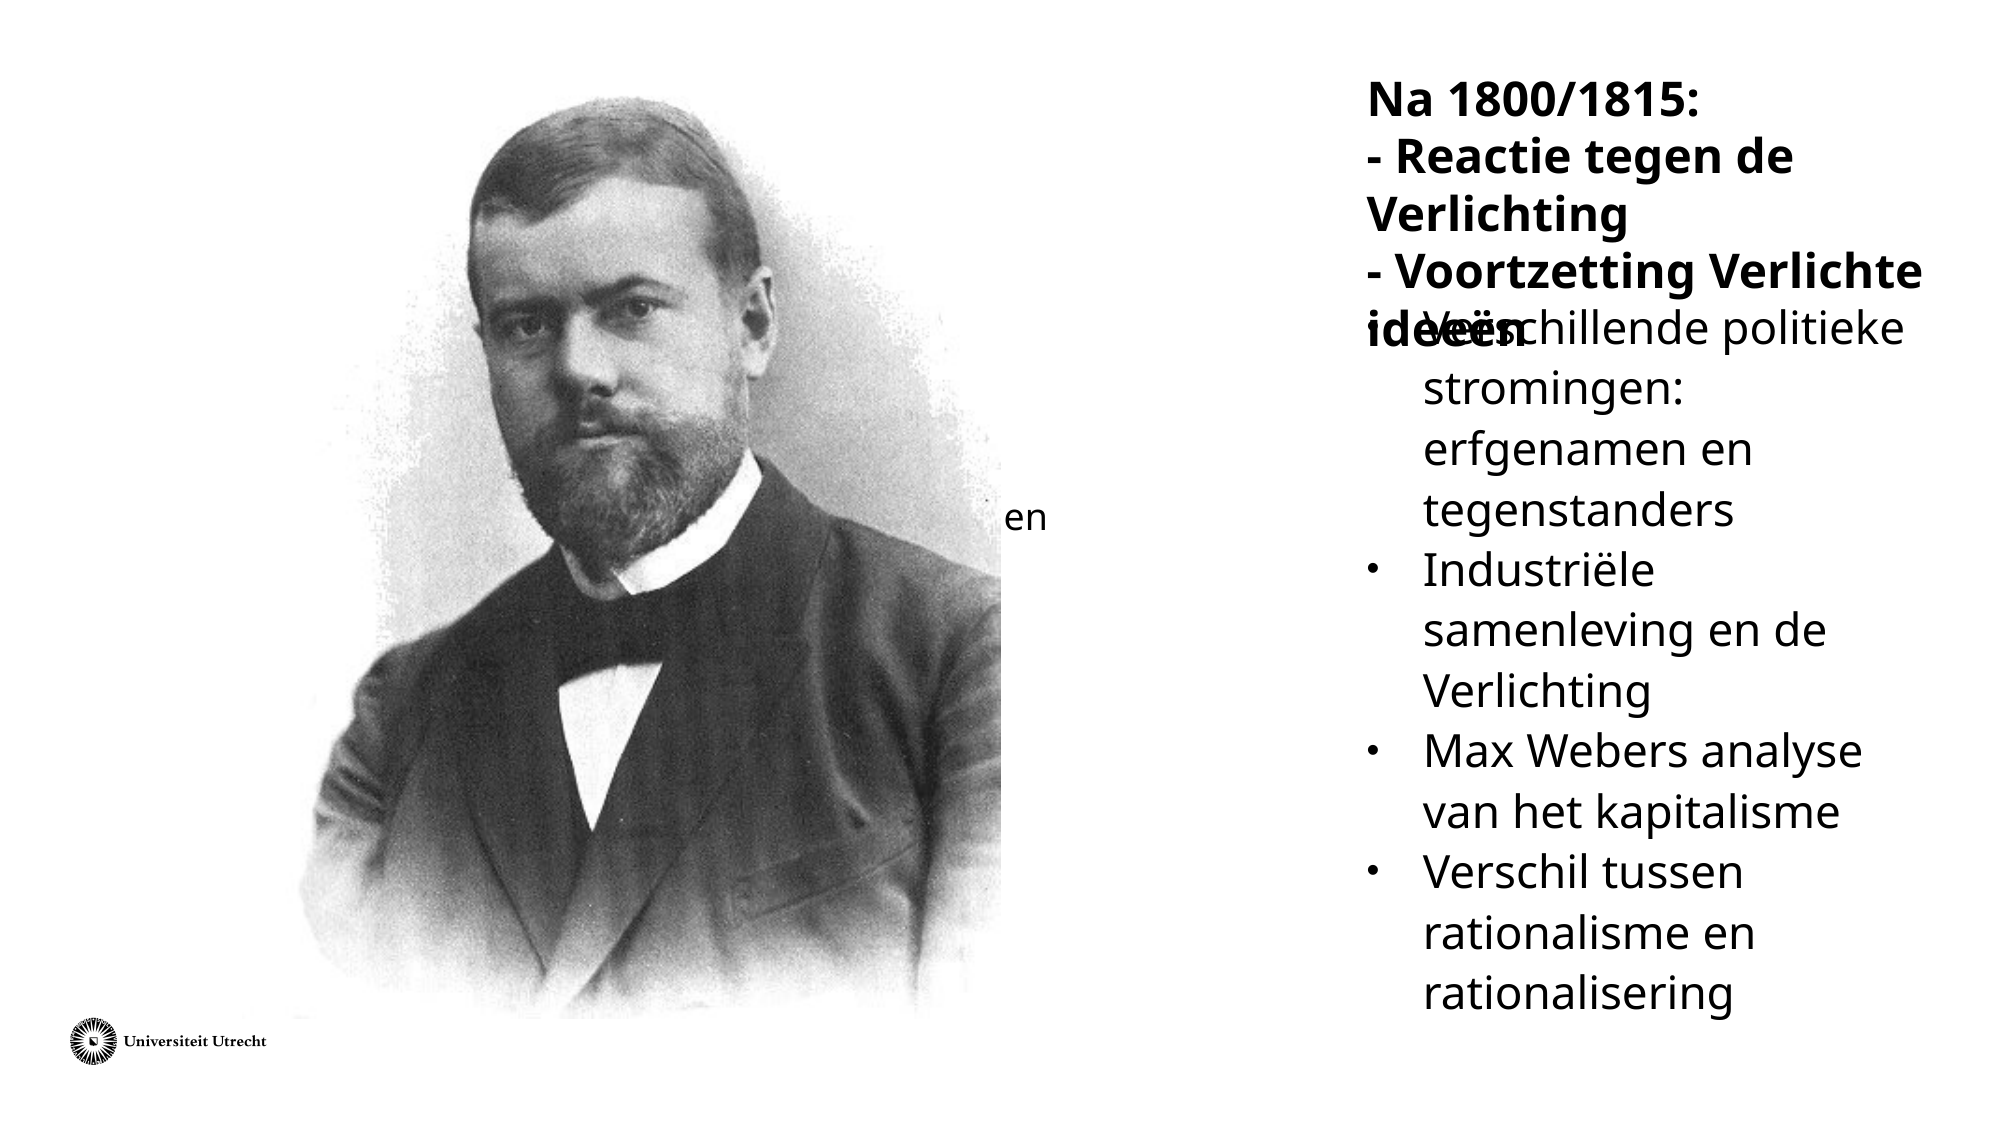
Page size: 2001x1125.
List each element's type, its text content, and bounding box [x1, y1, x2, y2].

picture [31, 6, 1296, 1096]
title Na 1800/1815: - Reactie tegen de Verlichting - Voortzetting Verlichte ideeën [1351, 60, 1946, 239]
list Verschillende politieke stromingen: erfgenamen en tegenstanders Industriële samenleving en de Verlichting Max Webers analyse van het kapitalisme Verschil tussen rationalisme en rationalisering [1351, 266, 1946, 1019]
